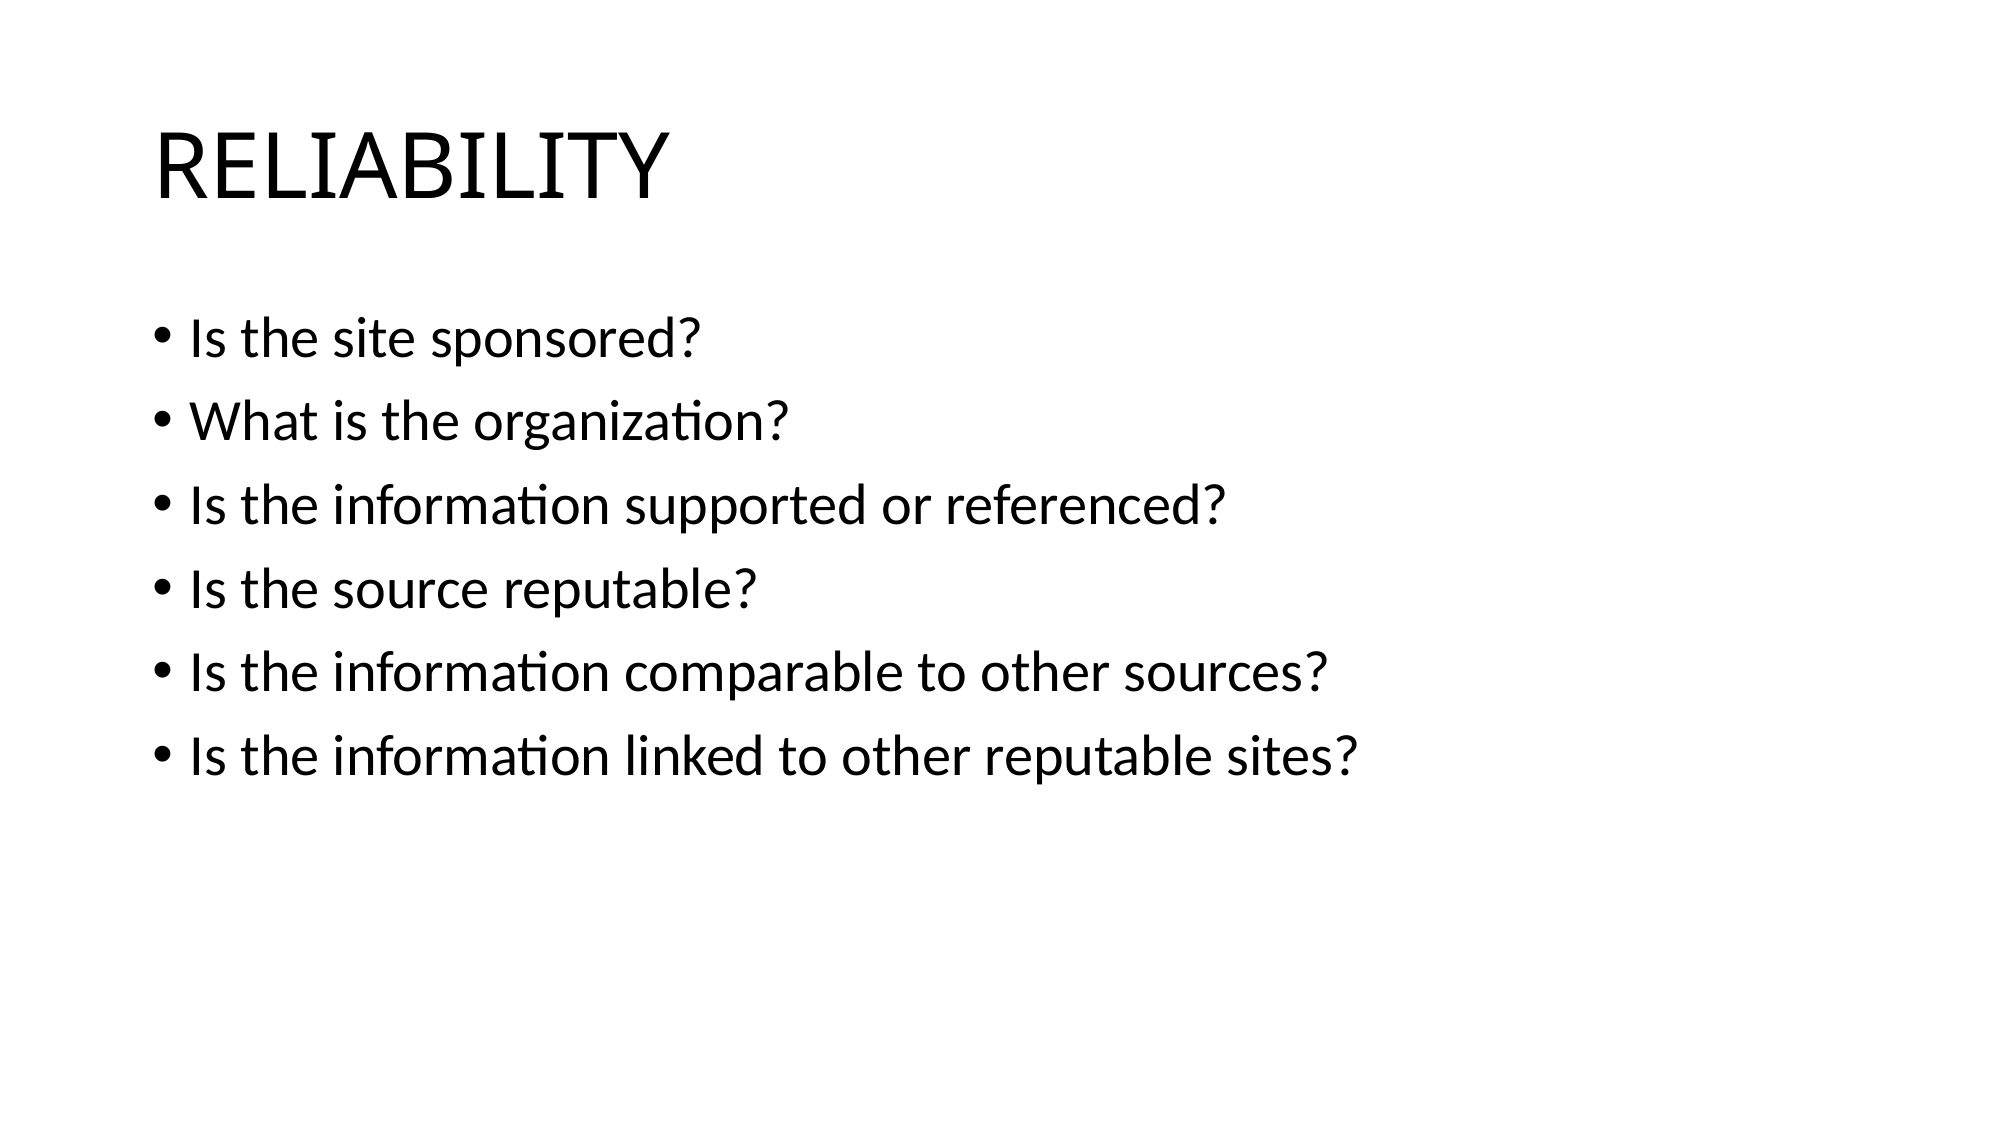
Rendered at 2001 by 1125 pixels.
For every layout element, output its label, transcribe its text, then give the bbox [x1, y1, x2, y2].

list Is the site sponsored? What is the organization? Is the information supported or referenced? Is the source reputable? Is the information comparable to other sources? Is the information linked to other reputable sites? [137, 299, 1863, 1014]
title RELIABILITY [137, 59, 1863, 278]
